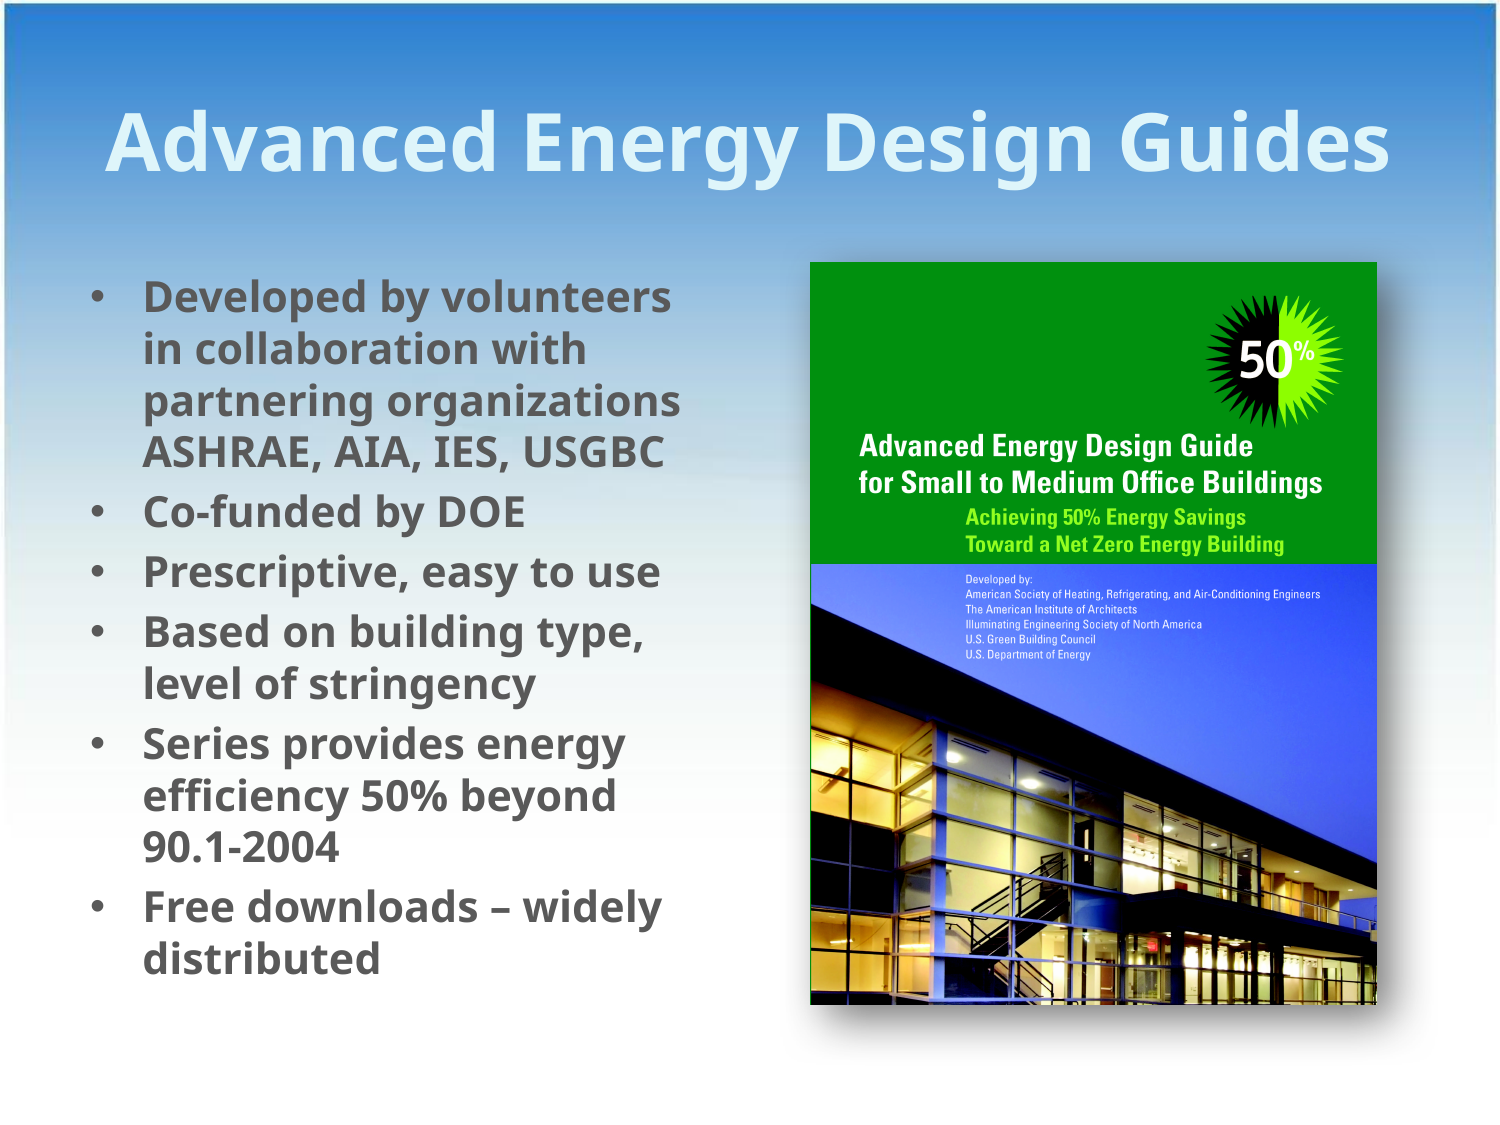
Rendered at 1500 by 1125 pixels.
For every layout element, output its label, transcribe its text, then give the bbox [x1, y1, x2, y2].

picture [0, 0, 1500, 1125]
title Advanced Energy Design Guides [75, 45, 1425, 233]
list Developed by volunteers in collaboration with partnering organizations ASHRAE, AIA, IES, USGBC Co-funded by DOE Prescriptive, easy to use Based on building type, level of stringency Series provides energy efficiency 50% beyond 90.1-2004 Free downloads – widely distributed [74, 262, 738, 1006]
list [810, 262, 1378, 1006]
